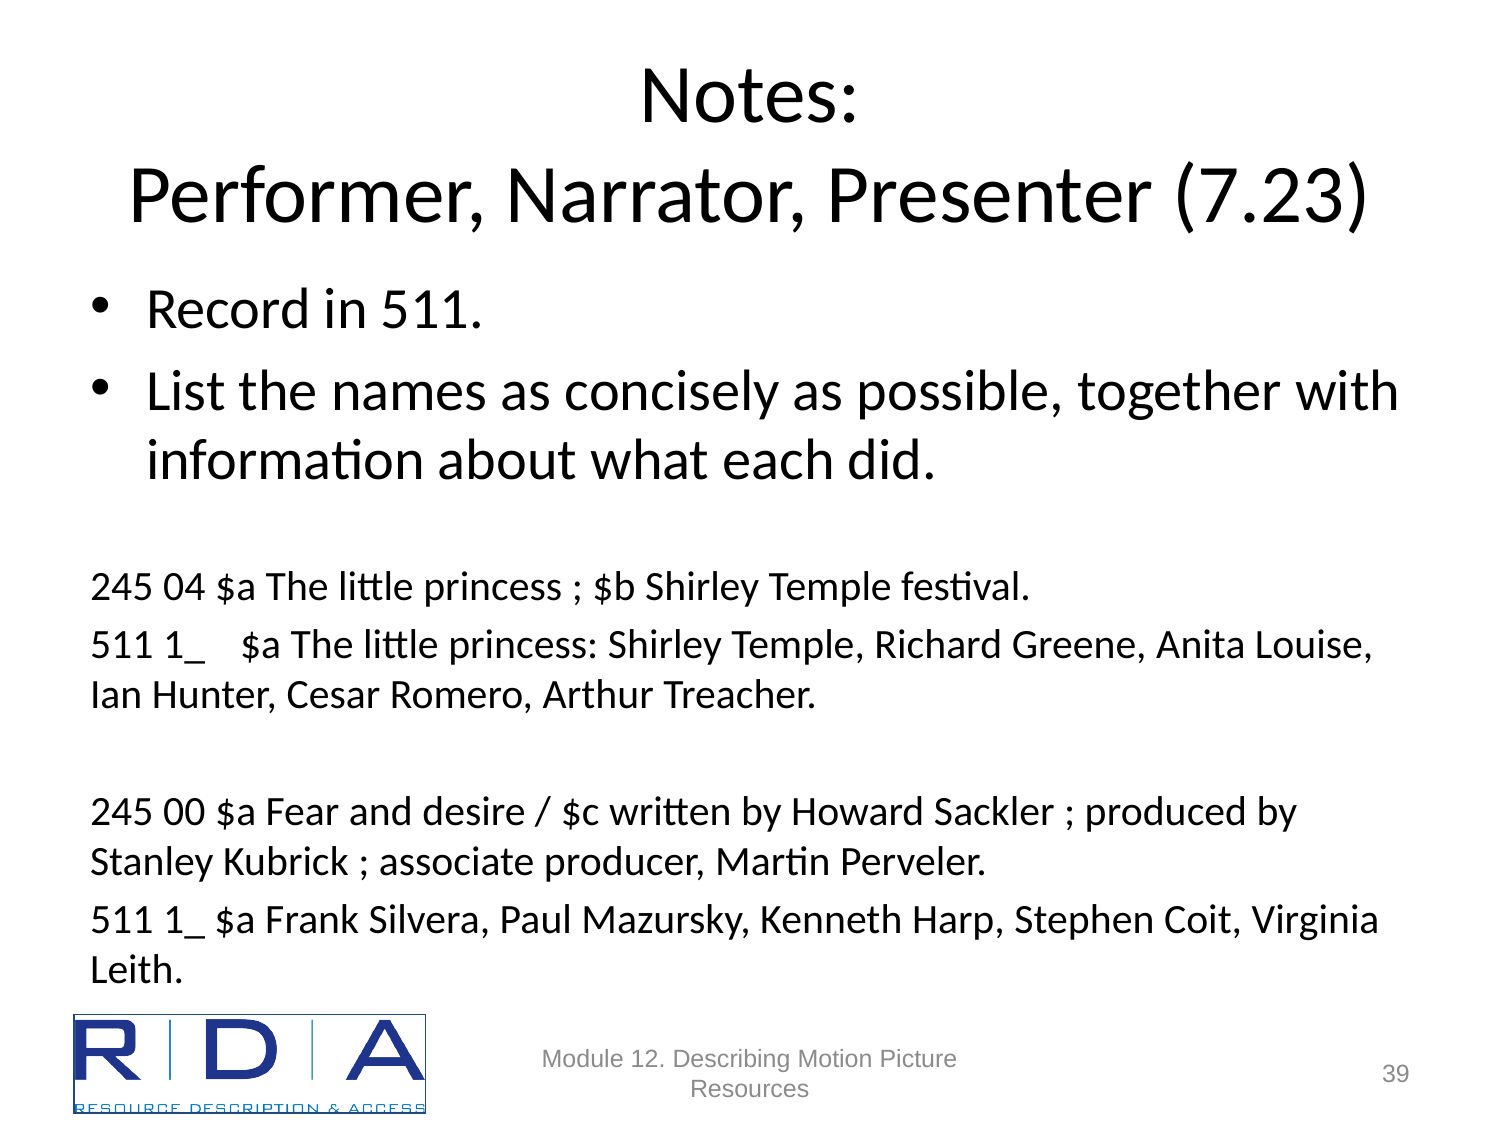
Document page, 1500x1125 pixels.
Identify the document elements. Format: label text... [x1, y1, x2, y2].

list Record in 511. List the names as concisely as possible, together with information about what each did. 245 04 $a The little princess ; $b Shirley Temple festival. 511 1_ $a The little princess: Shirley Temple, Richard Greene, Anita Louise, Ian Hunter, Cesar Romero, Arthur Treacher. 245 00 $a Fear and desire / $c written by Howard Sackler ; produced by Stanley Kubrick ; associate producer, Martin Perveler. 511 1_ $a Frank Silvera, Paul Mazursky, Kenneth Harp, Stephen Coit, Virginia Leith. [75, 262, 1425, 1005]
title Notes: Performer, Narrator, Presenter (7.23) [75, 45, 1425, 233]
slide_number 88 [1074, 1042, 1425, 1103]
footer Module 12. Describing Motion Picture Resources [512, 1042, 988, 1103]
picture [75, 1015, 425, 1112]
